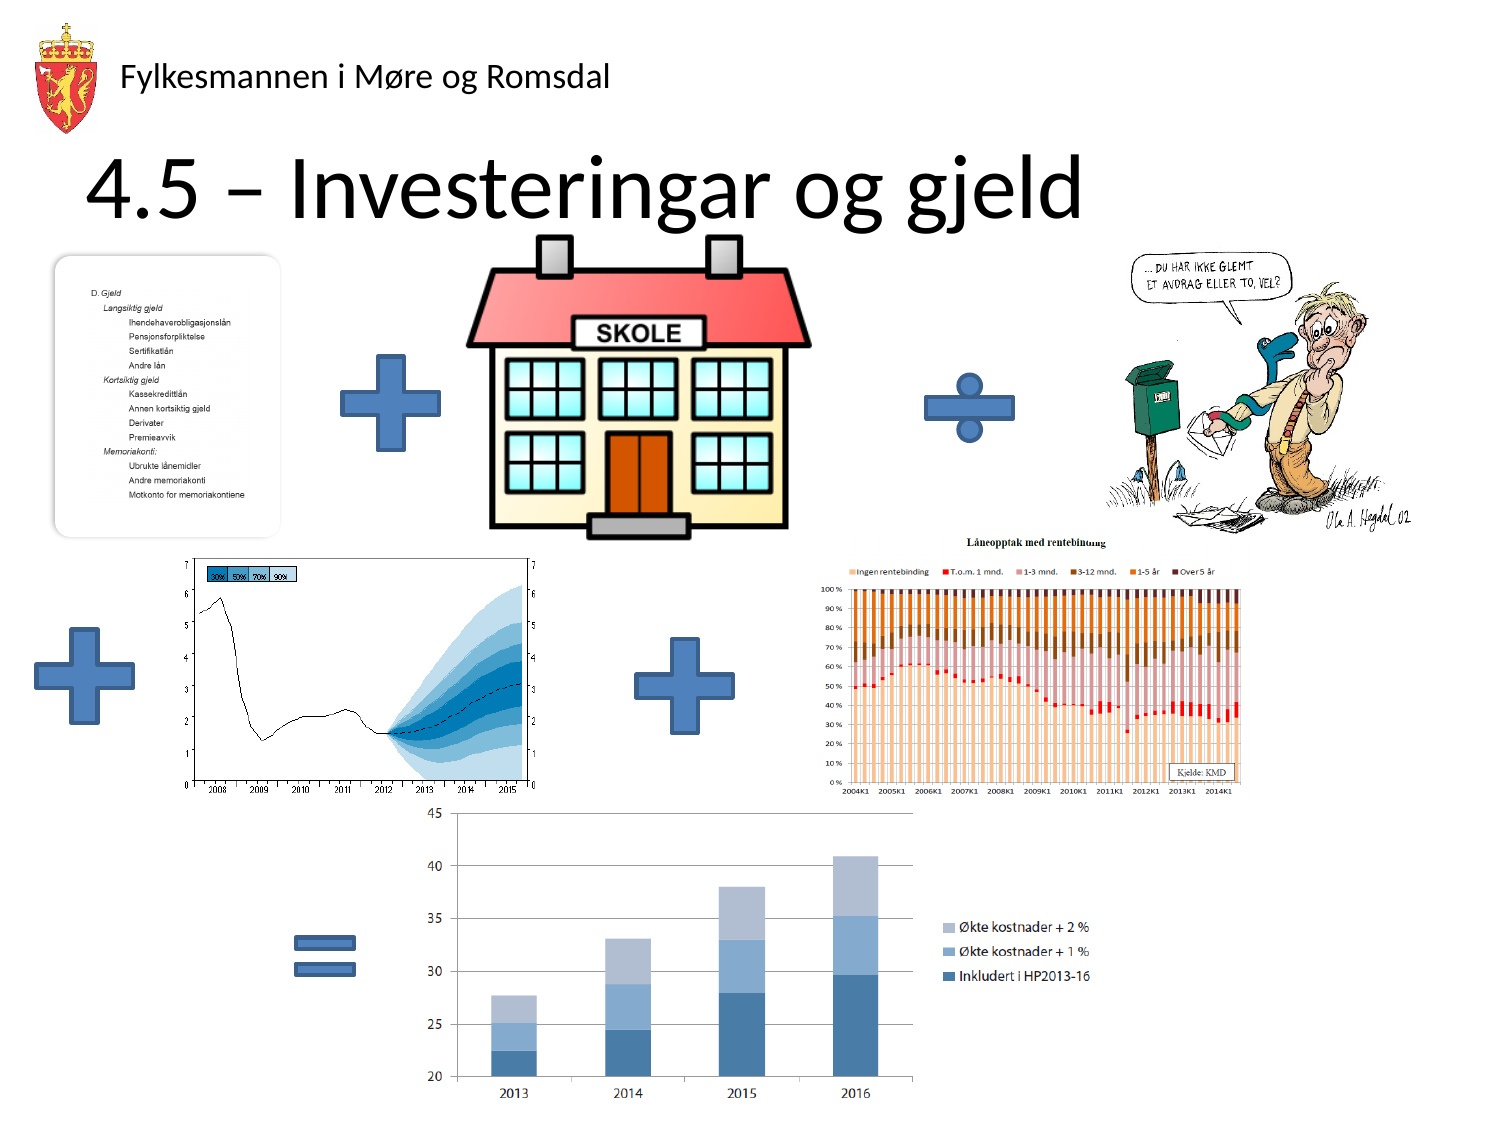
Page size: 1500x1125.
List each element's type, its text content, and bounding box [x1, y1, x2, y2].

picture [419, 203, 1433, 1111]
picture [35, 23, 97, 134]
text_box [34, 627, 135, 725]
text_box [340, 354, 441, 452]
text_box [924, 372, 1015, 444]
text_box [634, 637, 735, 735]
title 4.5 – Investeringar og gjeld [70, 117, 1430, 247]
text_box [294, 935, 356, 951]
picture [86, 286, 250, 507]
text_box [294, 962, 356, 977]
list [161, 546, 560, 806]
